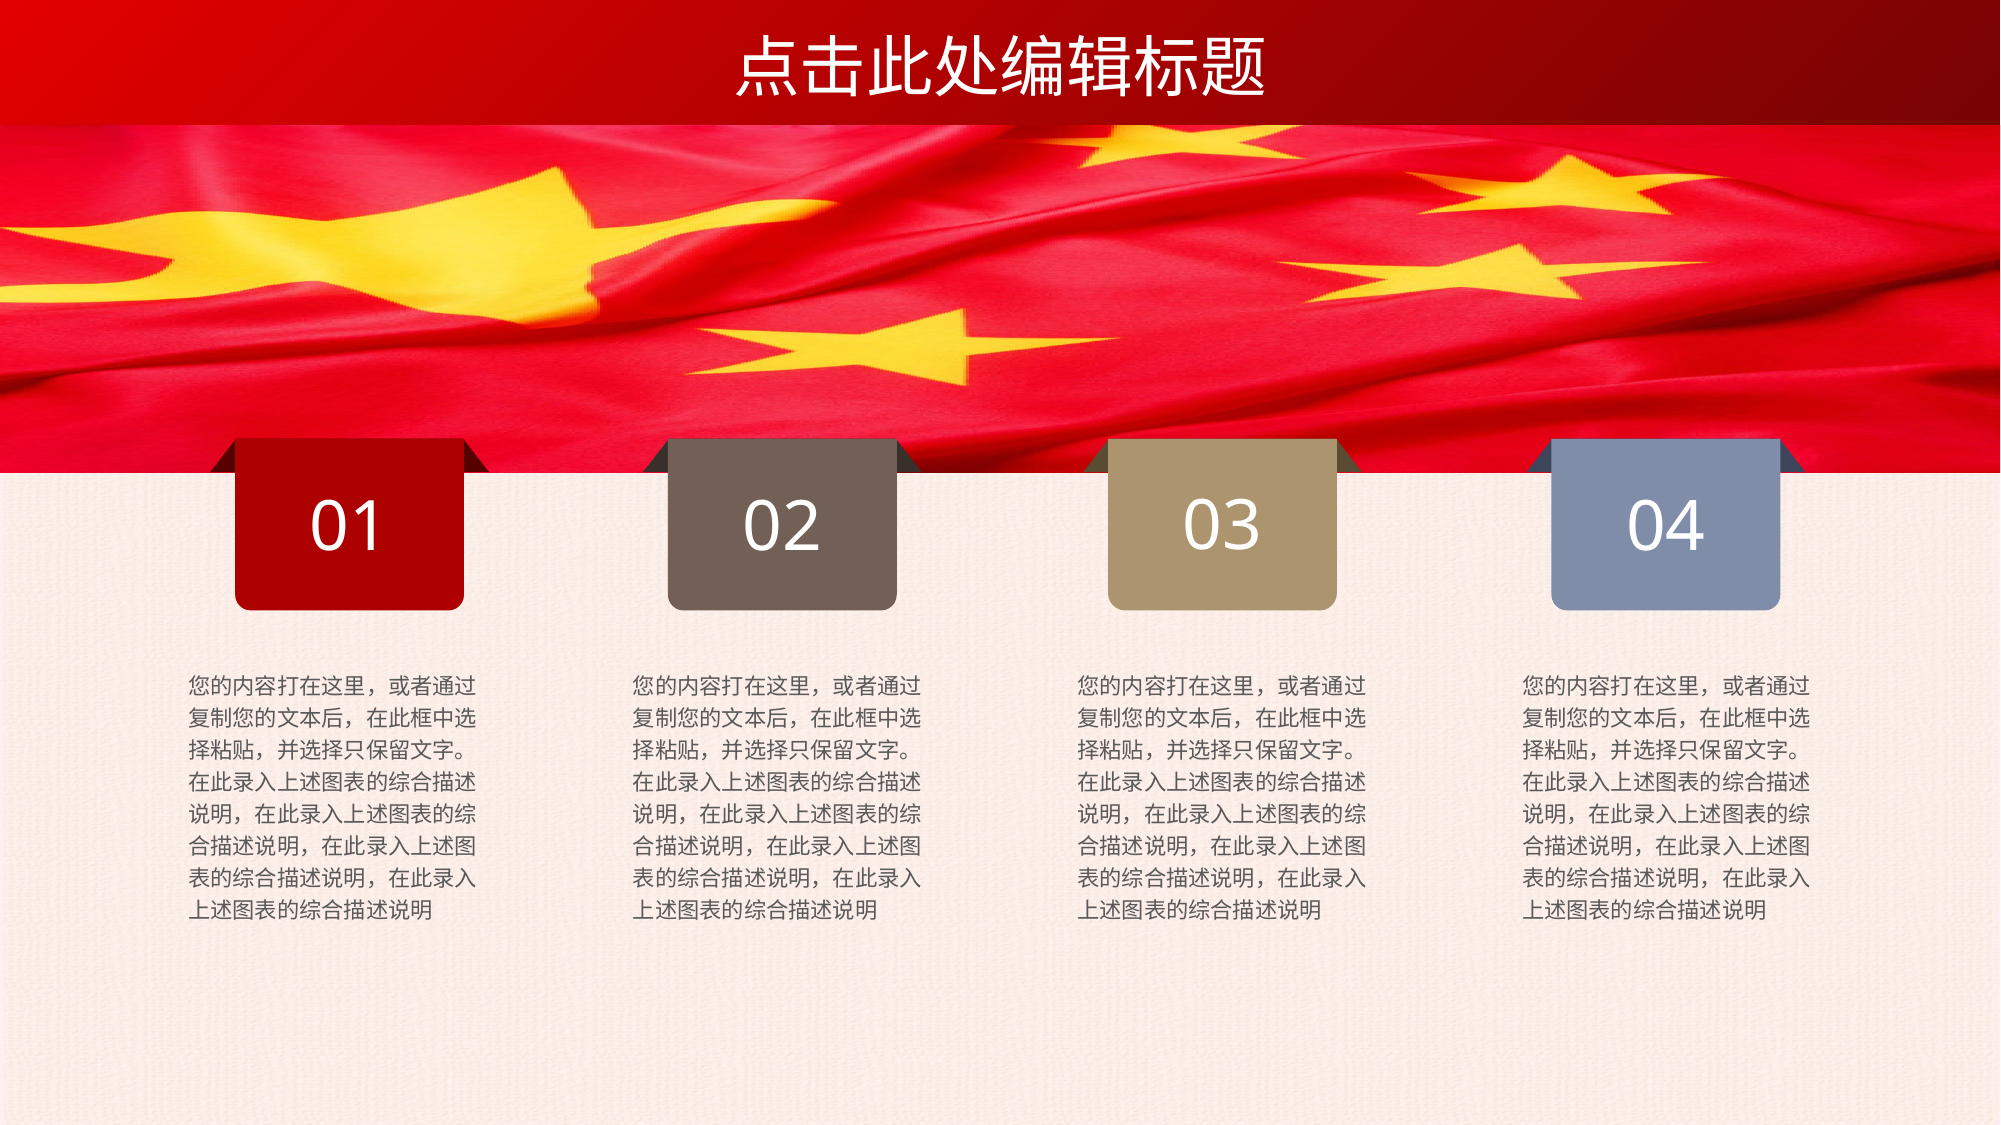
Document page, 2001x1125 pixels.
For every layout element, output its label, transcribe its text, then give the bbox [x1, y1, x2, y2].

text_box 您的内容打在这里，或者通过复制您的文本后，在此框中选择粘贴，并选择只保留文字。在此录入上述图表的综合描述说明，在此录入上述图表的综合描述说明，在此录入上述图表的综合描述说明，在此录入上述图表的综合描述说明 [169, 657, 511, 933]
text_box 您的内容打在这里，或者通过复制您的文本后，在此框中选择粘贴，并选择只保留文字。在此录入上述图表的综合描述说明，在此录入上述图表的综合描述说明，在此录入上述图表的综合描述说明，在此录入上述图表的综合描述说明 [613, 657, 955, 933]
text_box [0, 0, 2000, 125]
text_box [1526, 438, 1806, 611]
text_box 点击此处编辑标题 [677, 17, 1323, 113]
text_box [0, 125, 2000, 473]
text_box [642, 438, 922, 611]
text_box 您的内容打在这里，或者通过复制您的文本后，在此框中选择粘贴，并选择只保留文字。在此录入上述图表的综合描述说明，在此录入上述图表的综合描述说明，在此录入上述图表的综合描述说明，在此录入上述图表的综合描述说明 [1058, 657, 1400, 933]
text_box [1083, 438, 1363, 611]
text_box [210, 438, 490, 611]
text_box 您的内容打在这里，或者通过复制您的文本后，在此框中选择粘贴，并选择只保留文字。在此录入上述图表的综合描述说明，在此录入上述图表的综合描述说明，在此录入上述图表的综合描述说明，在此录入上述图表的综合描述说明 [1502, 657, 1844, 933]
picture [0, 0, 2001, 1125]
